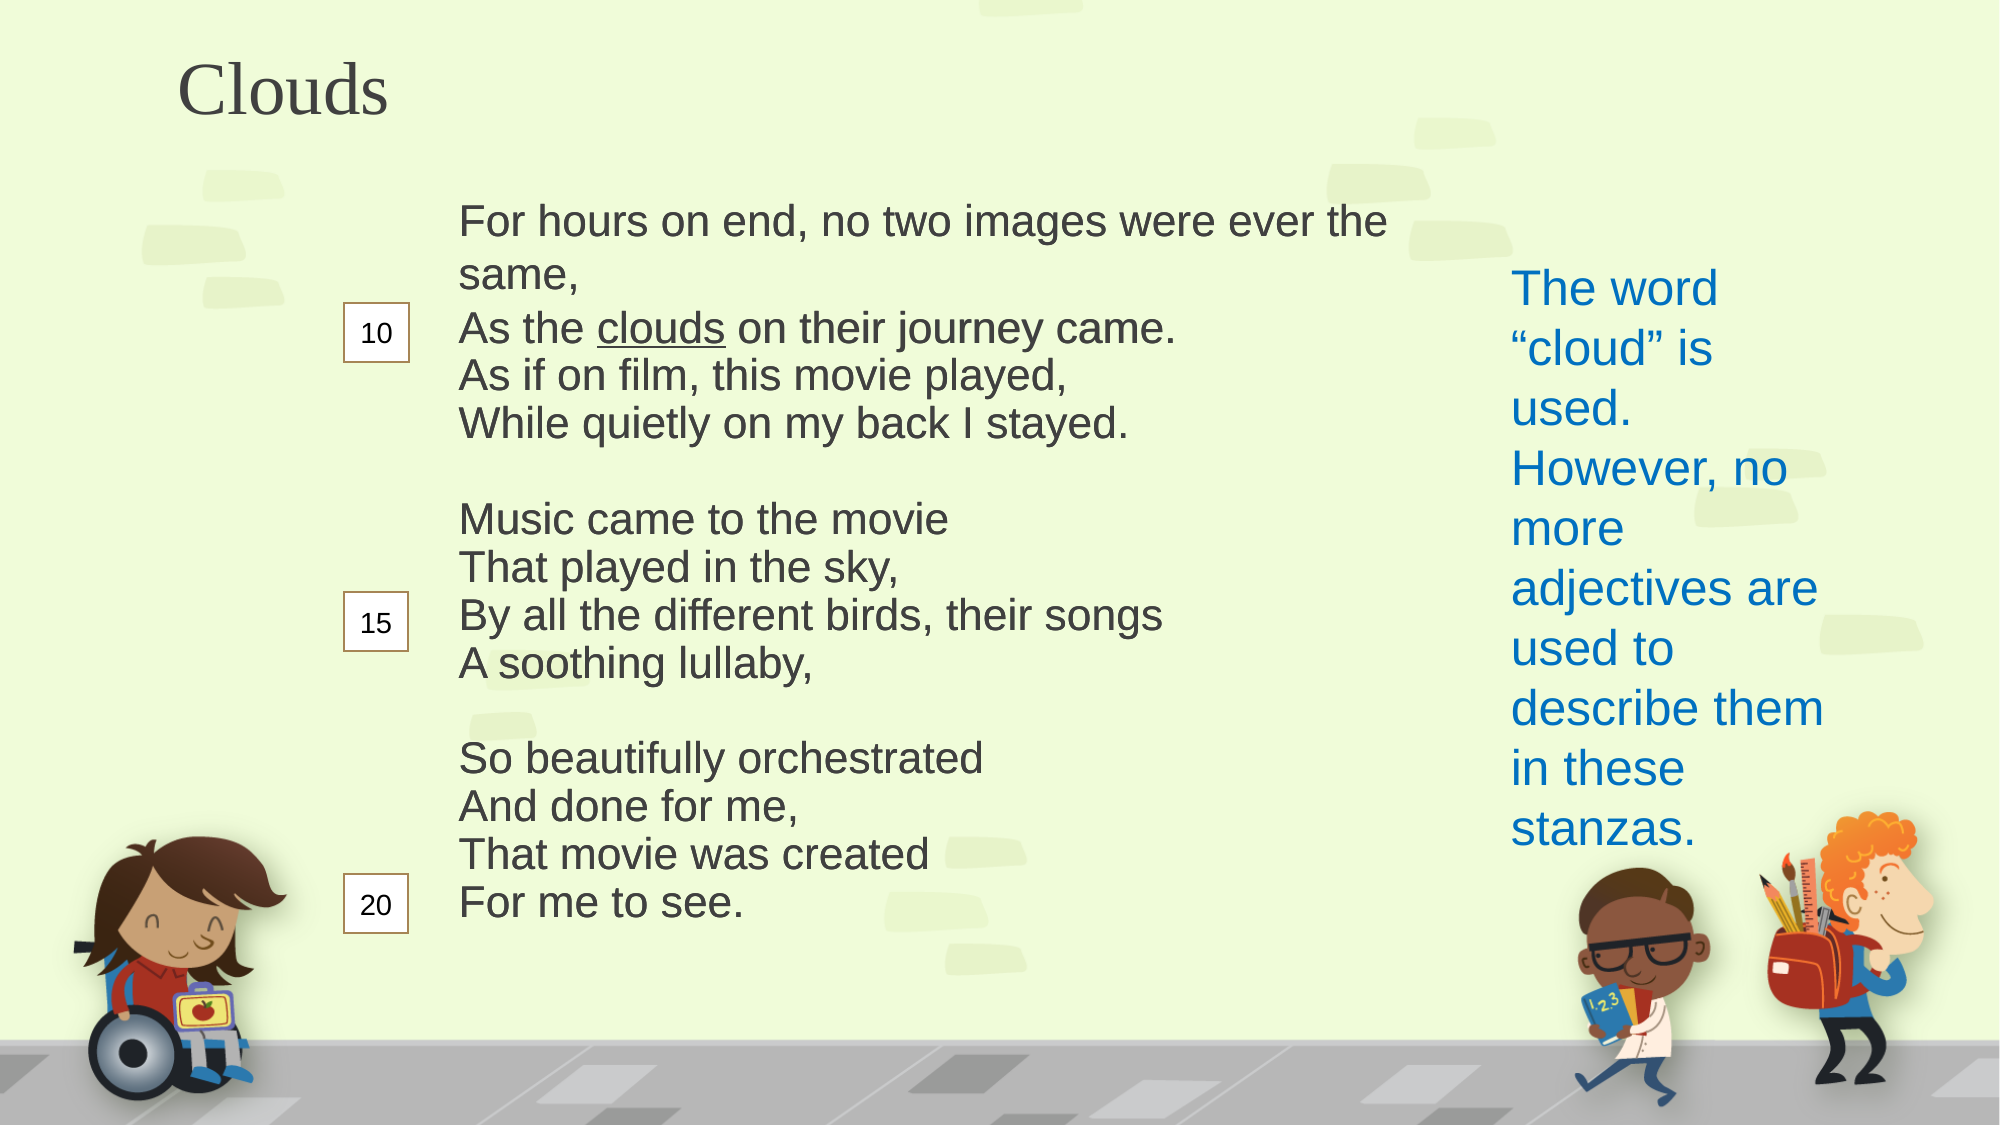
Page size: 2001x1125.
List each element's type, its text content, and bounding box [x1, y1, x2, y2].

text_box 15 [343, 591, 409, 652]
picture [0, 0, 2000, 1125]
text_box 20 [343, 873, 409, 934]
text_box 10 [343, 302, 410, 363]
text_box For hours on end, no two images were ever the same, As the clouds on their journey came. As if on film, this movie played, While quietly on my back I stayed. Music came to the movie That played in the sky, By all the different birds, their songs A soothing lullaby, So beautifully orchestrated And done for me, That movie was created For me to see. [443, 184, 1414, 941]
text_box Clouds [162, 84, 1414, 139]
text_box The word “cloud” is used. However, no more adjectives are used to describe them in these stanzas. [1496, 248, 1855, 863]
